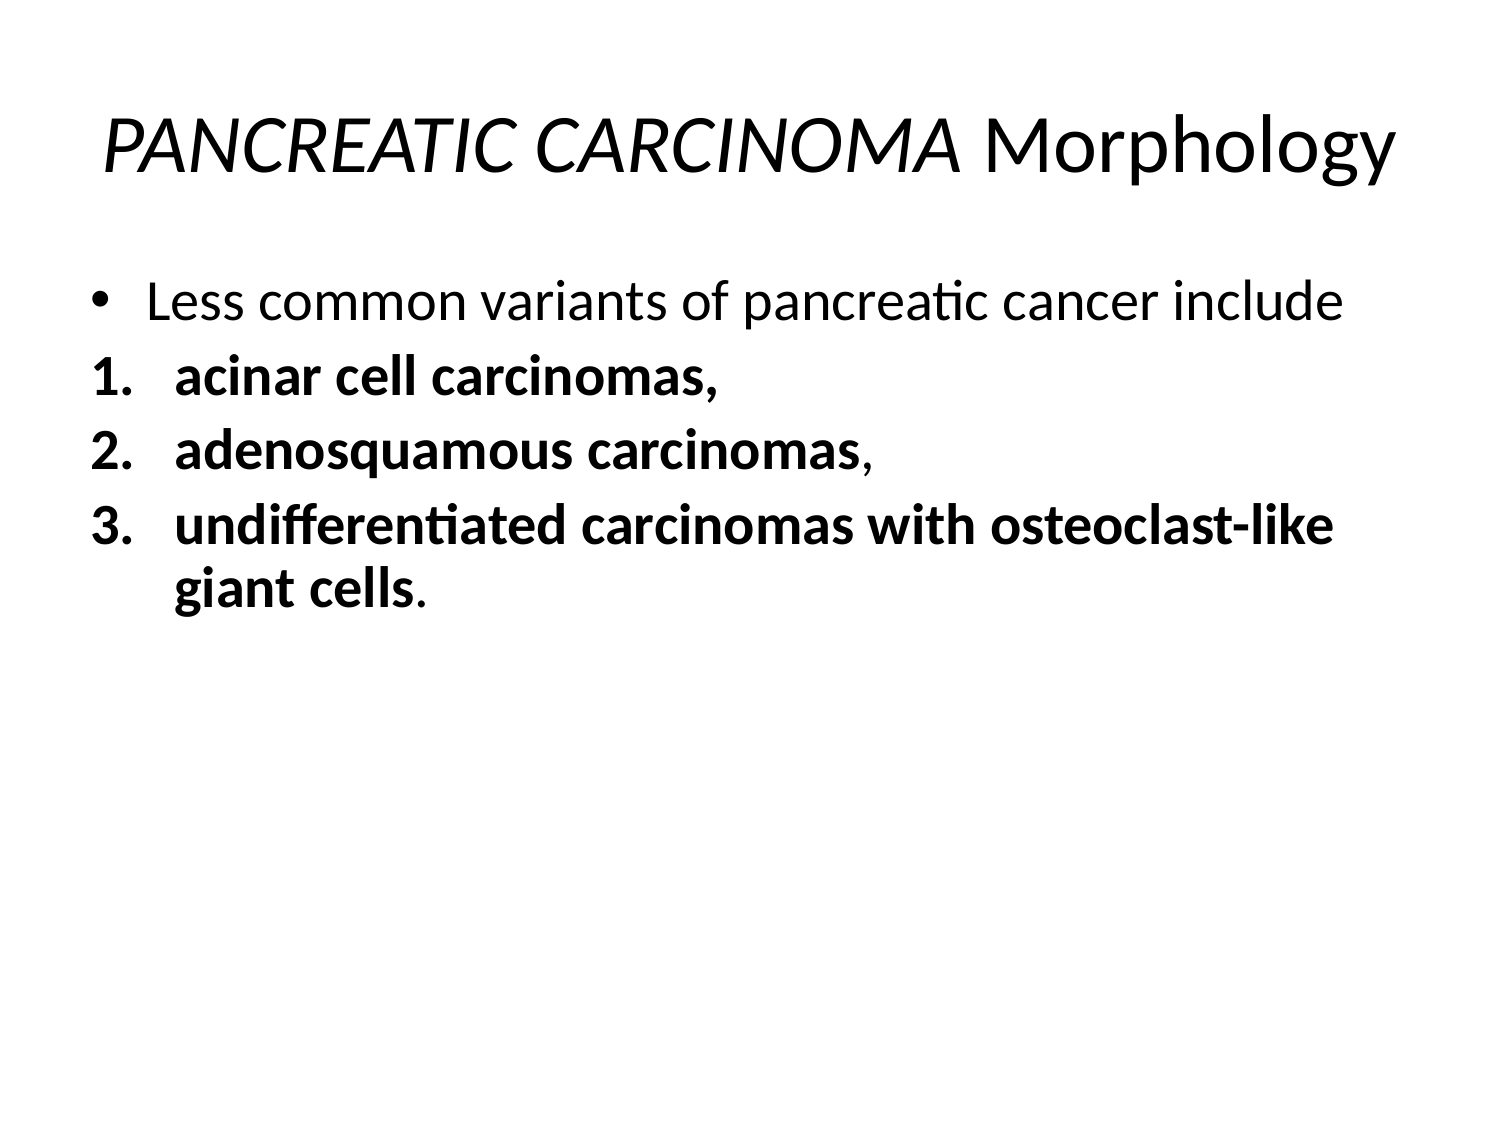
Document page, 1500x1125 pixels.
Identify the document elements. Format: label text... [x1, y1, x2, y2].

title PANCREATIC CARCINOMA Morphology [75, 45, 1425, 233]
list Less common variants of pancreatic cancer include acinar cell carcinomas, adenosquamous carcinomas, undifferentiated carcinomas with osteoclast-like giant cells. [75, 262, 1425, 1005]
